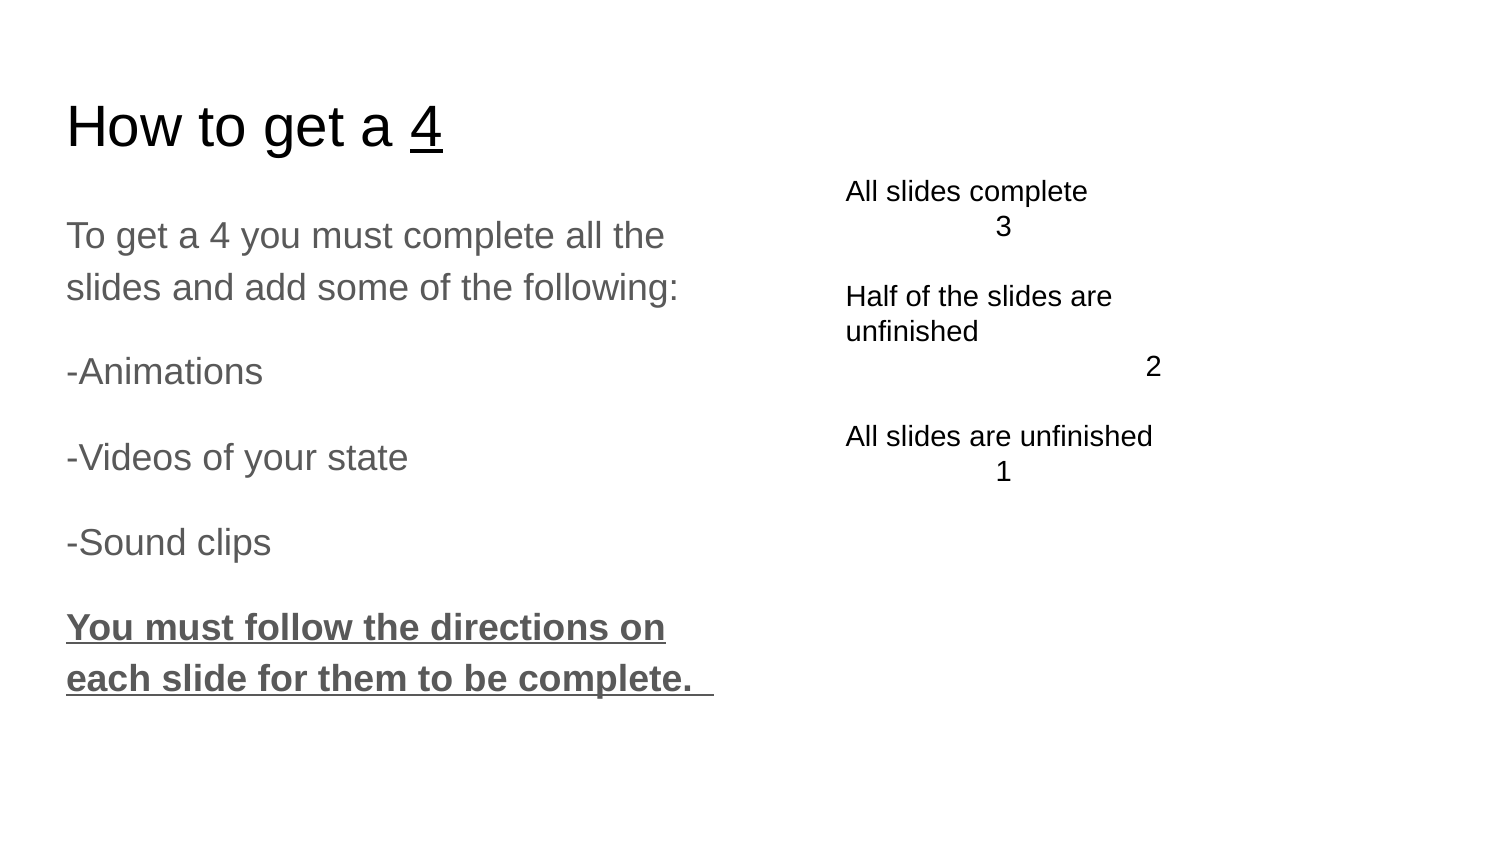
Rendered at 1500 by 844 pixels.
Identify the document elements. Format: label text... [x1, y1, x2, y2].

text_box All slides complete 3 Half of the slides are unfinished 2 All slides are unfinished 1 [830, 157, 1431, 633]
list To get a 4 you must complete all the slides and add some of the following: -Animations -Videos of your state -Sound clips You must follow the directions on each slide for them to be complete. [51, 189, 755, 750]
title How to get a 4 [51, 72, 1449, 167]
